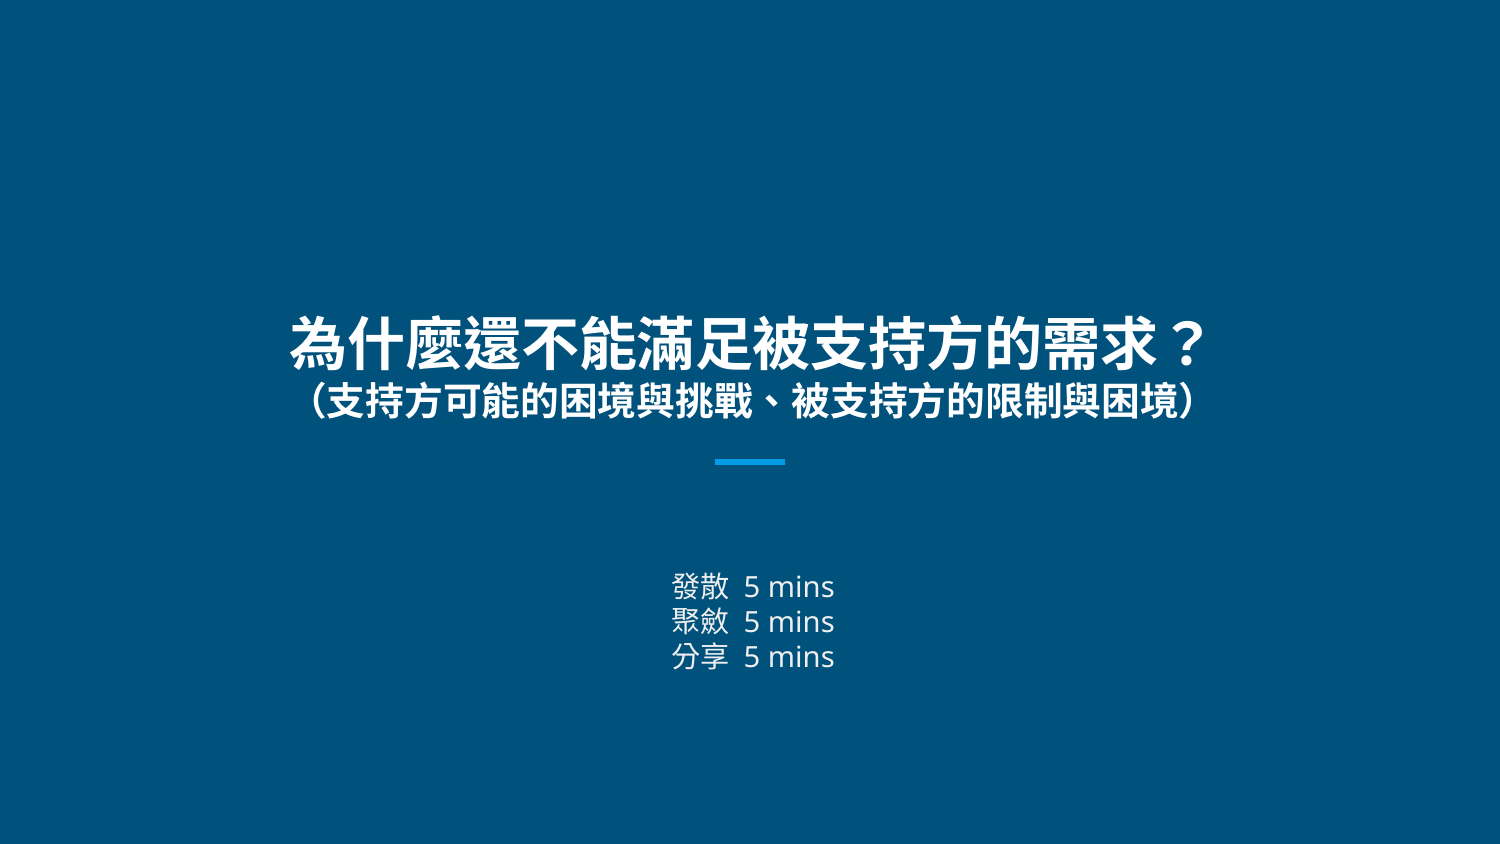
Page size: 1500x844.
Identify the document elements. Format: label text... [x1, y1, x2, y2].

title 為什麼還不能滿足被支持方的需求？ （支持方可能的困境與挑戰、被支持方的限制與困境） [78, 289, 1428, 439]
text_box 發散 5 mins 聚斂 5 mins 分享 5 mins [327, 553, 1180, 688]
